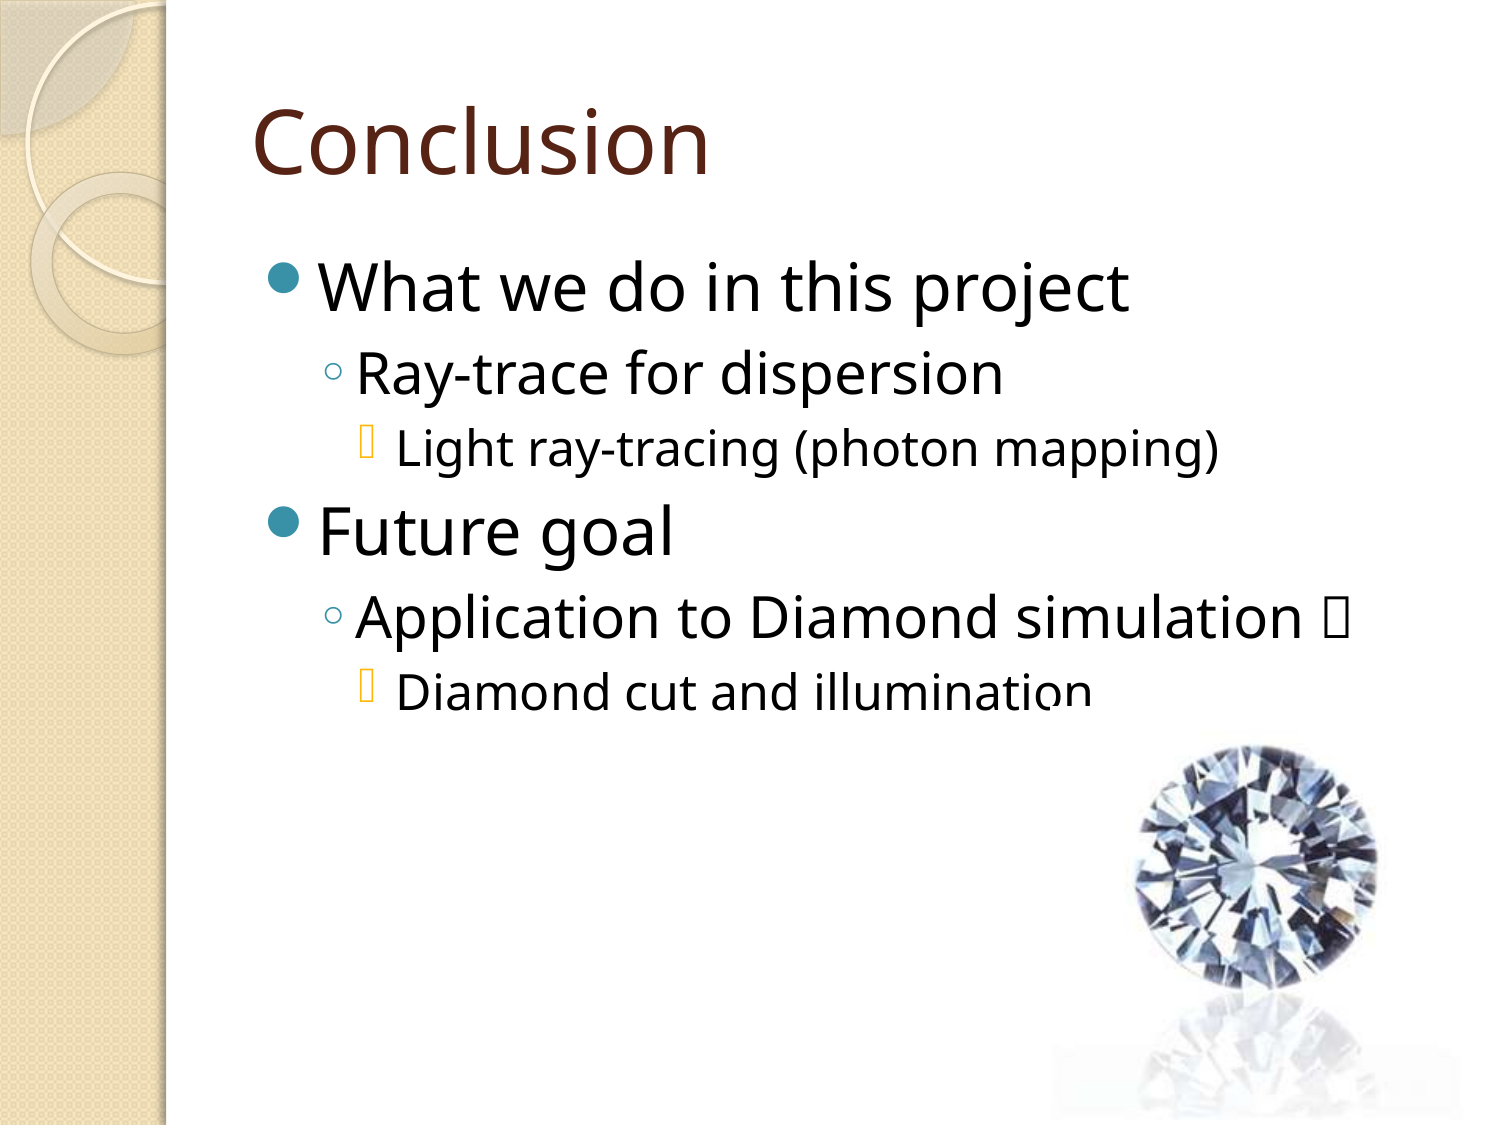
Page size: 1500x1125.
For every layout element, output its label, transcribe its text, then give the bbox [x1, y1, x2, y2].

picture [1049, 706, 1463, 1120]
title Conclusion [235, 45, 1466, 233]
list What we do in this project Ray-trace for dispersion Light ray-tracing (photon mapping) Future goal Application to Diamond simulation  Diamond cut and illumination [235, 237, 1466, 1025]
